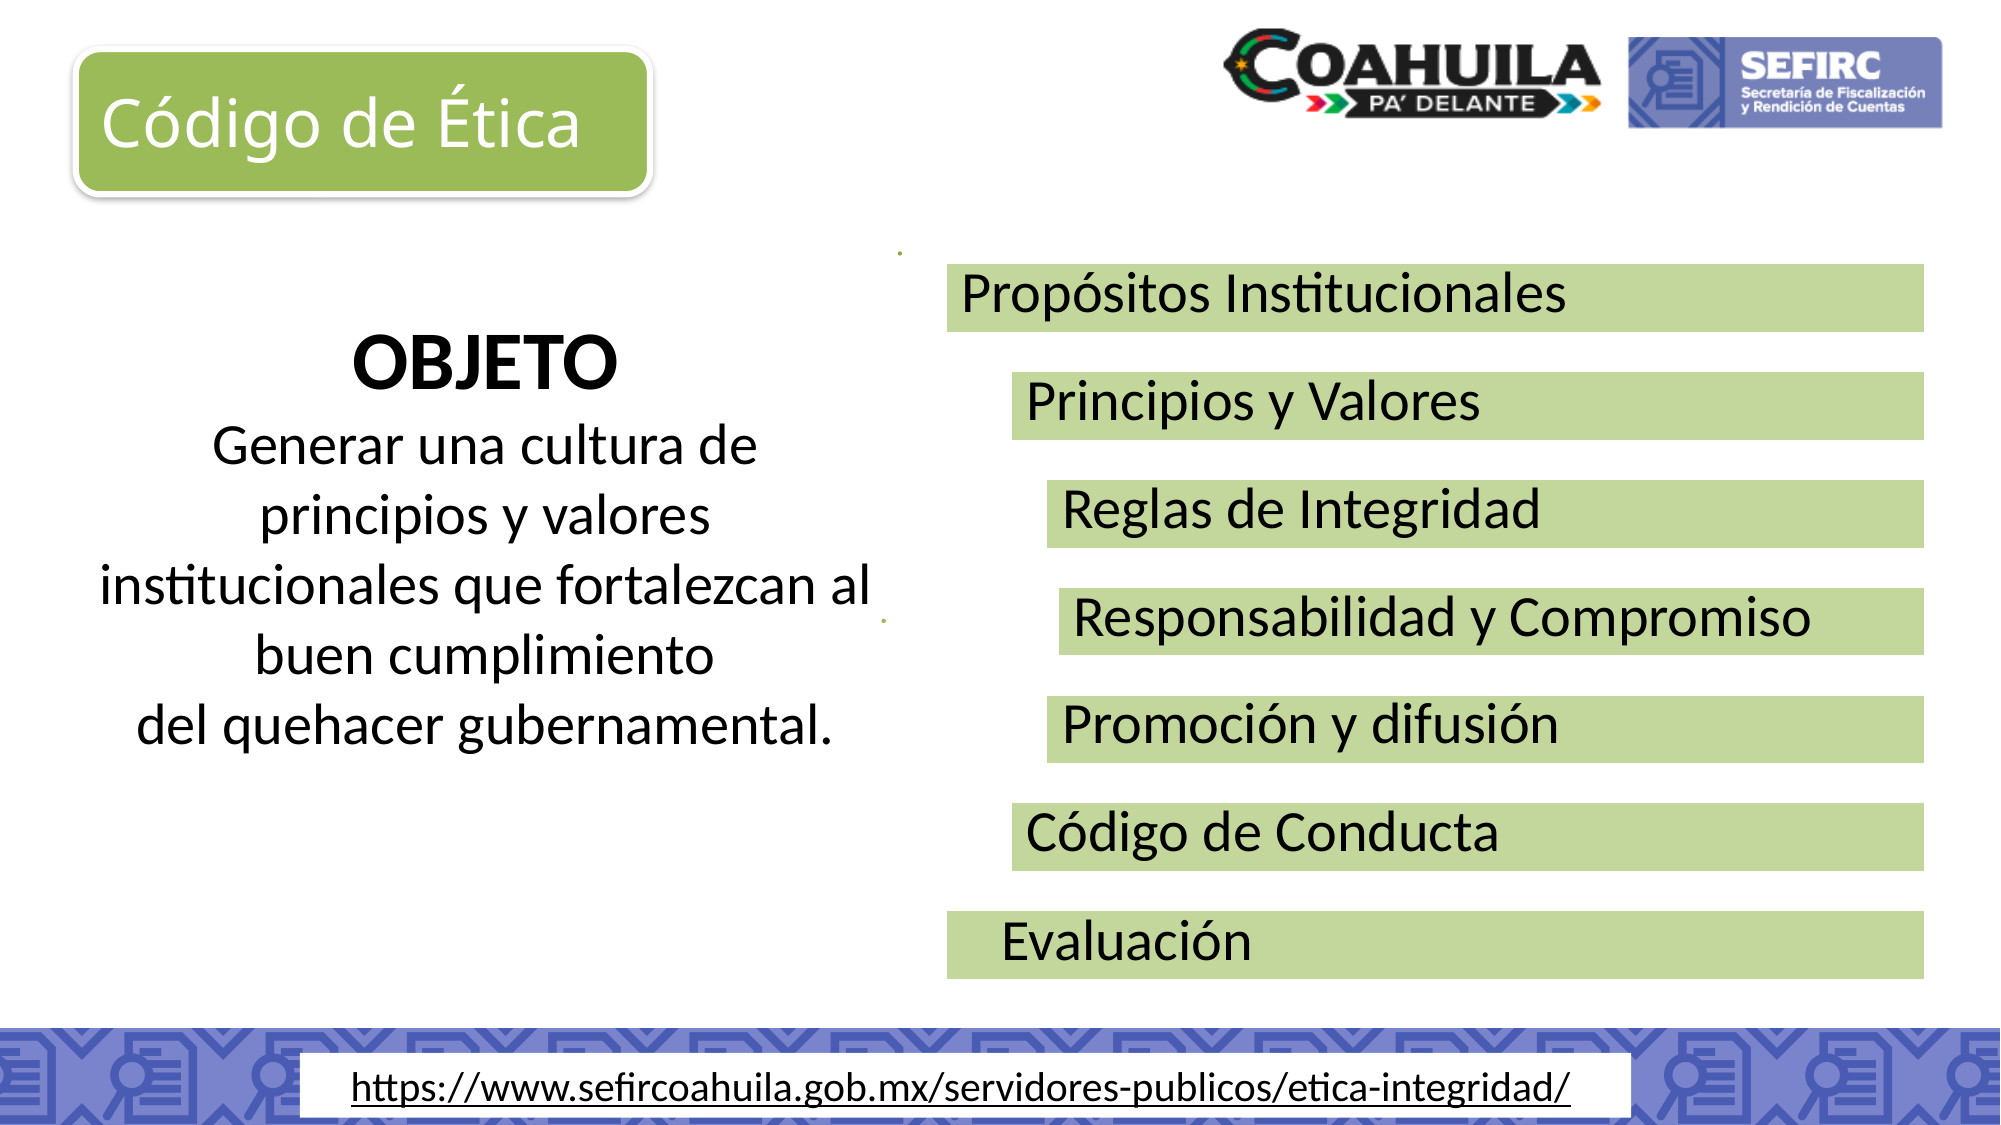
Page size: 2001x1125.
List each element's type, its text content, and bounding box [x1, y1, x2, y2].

picture [0, 1028, 2000, 1125]
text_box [75, 48, 651, 195]
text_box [878, 194, 1927, 986]
text_box https://www.sefircoahuila.gob.mx/servidores-publicos/etica-integridad/ [299, 1052, 1632, 1118]
picture [1215, 24, 1610, 128]
text_box OBJETO Generar una cultura de principios y valores institucionales que fortalezcan al buen cumplimiento del quehacer gubernamental. [79, 298, 873, 764]
picture [1627, 37, 1944, 129]
